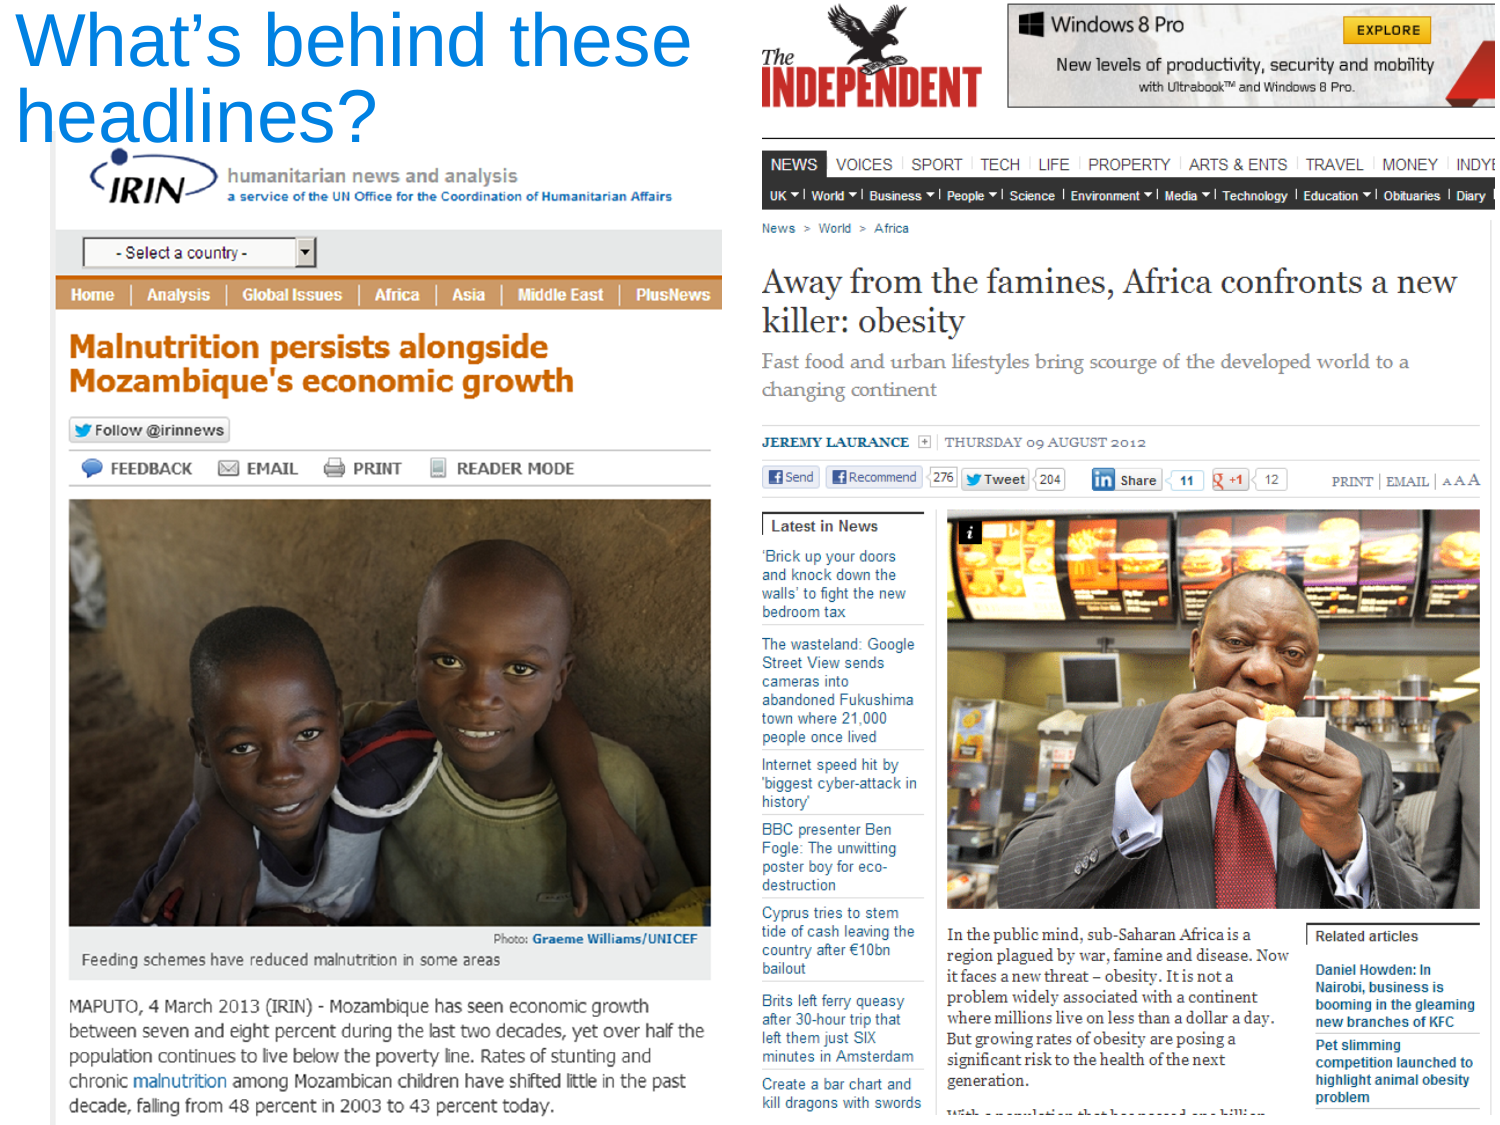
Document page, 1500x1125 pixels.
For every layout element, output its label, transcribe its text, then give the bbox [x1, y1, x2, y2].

picture [49, 131, 722, 1125]
picture [762, 0, 1495, 1116]
title What’s behind these headlines? [0, 12, 757, 151]
